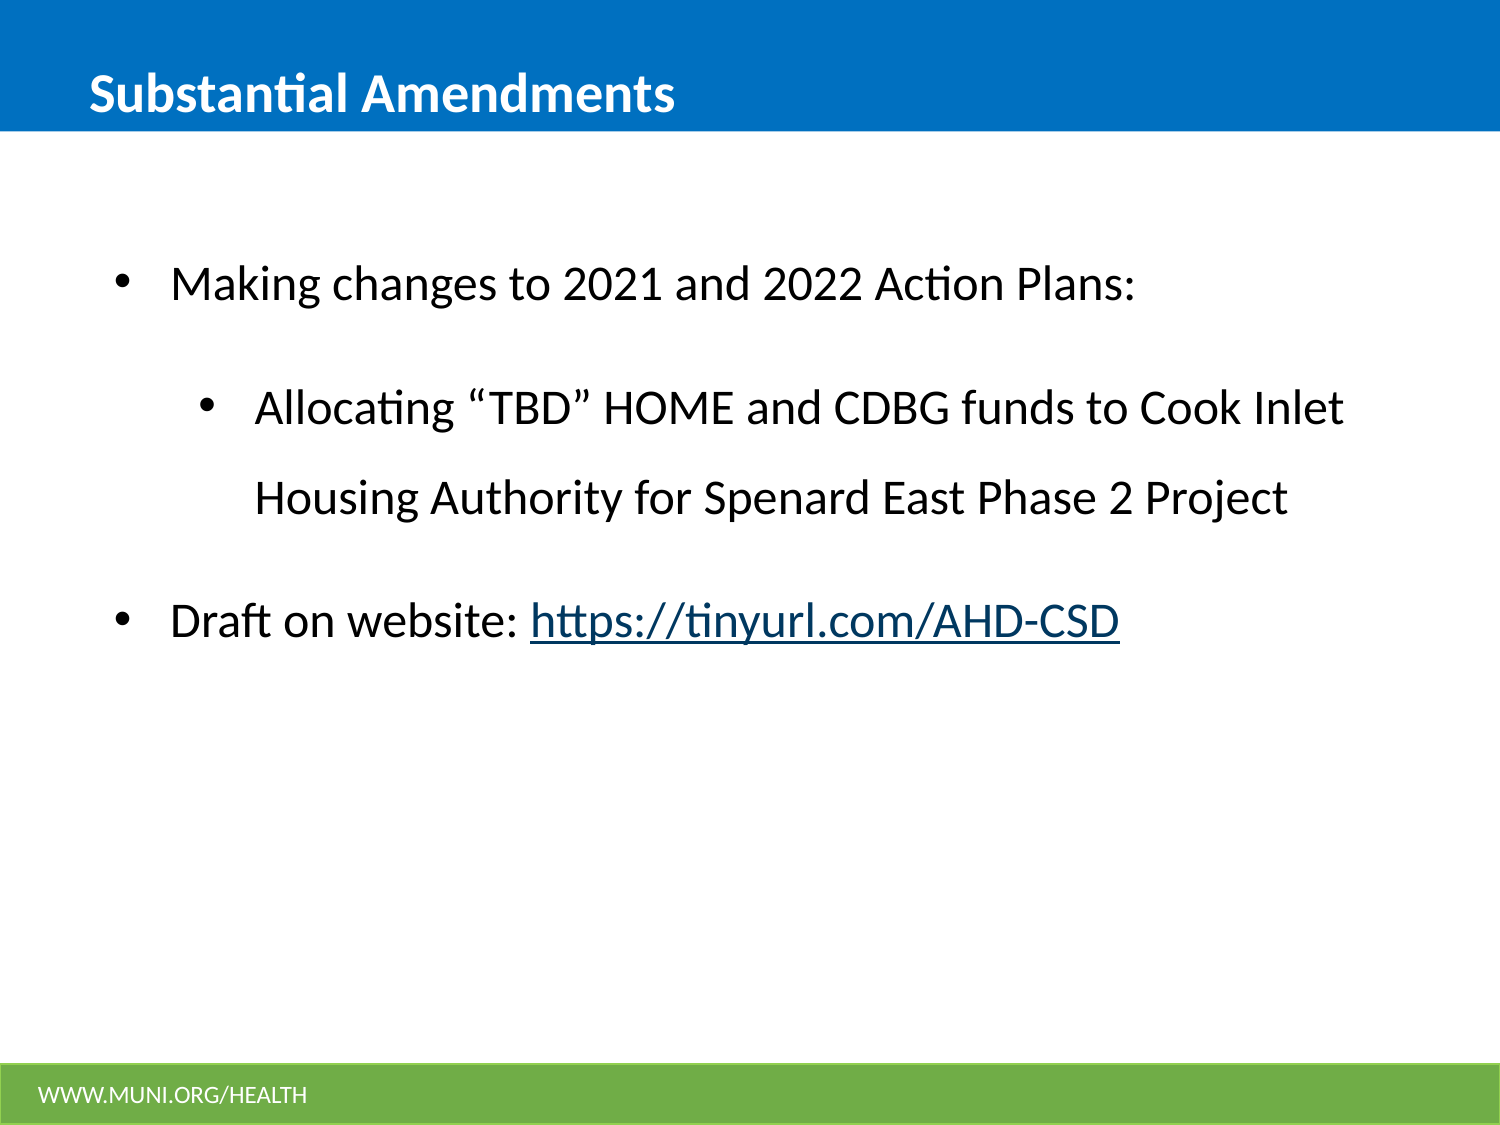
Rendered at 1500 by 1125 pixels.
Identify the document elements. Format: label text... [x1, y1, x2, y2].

title Substantial Amendments [74, 0, 1397, 132]
list Making changes to 2021 and 2022 Action Plans: Allocating “TBD” HOME and CDBG funds to Cook Inlet Housing Authority for Spenard East Phase 2 Project Draft on website: https://tinyurl.com/AHD-CSD [98, 212, 1377, 988]
